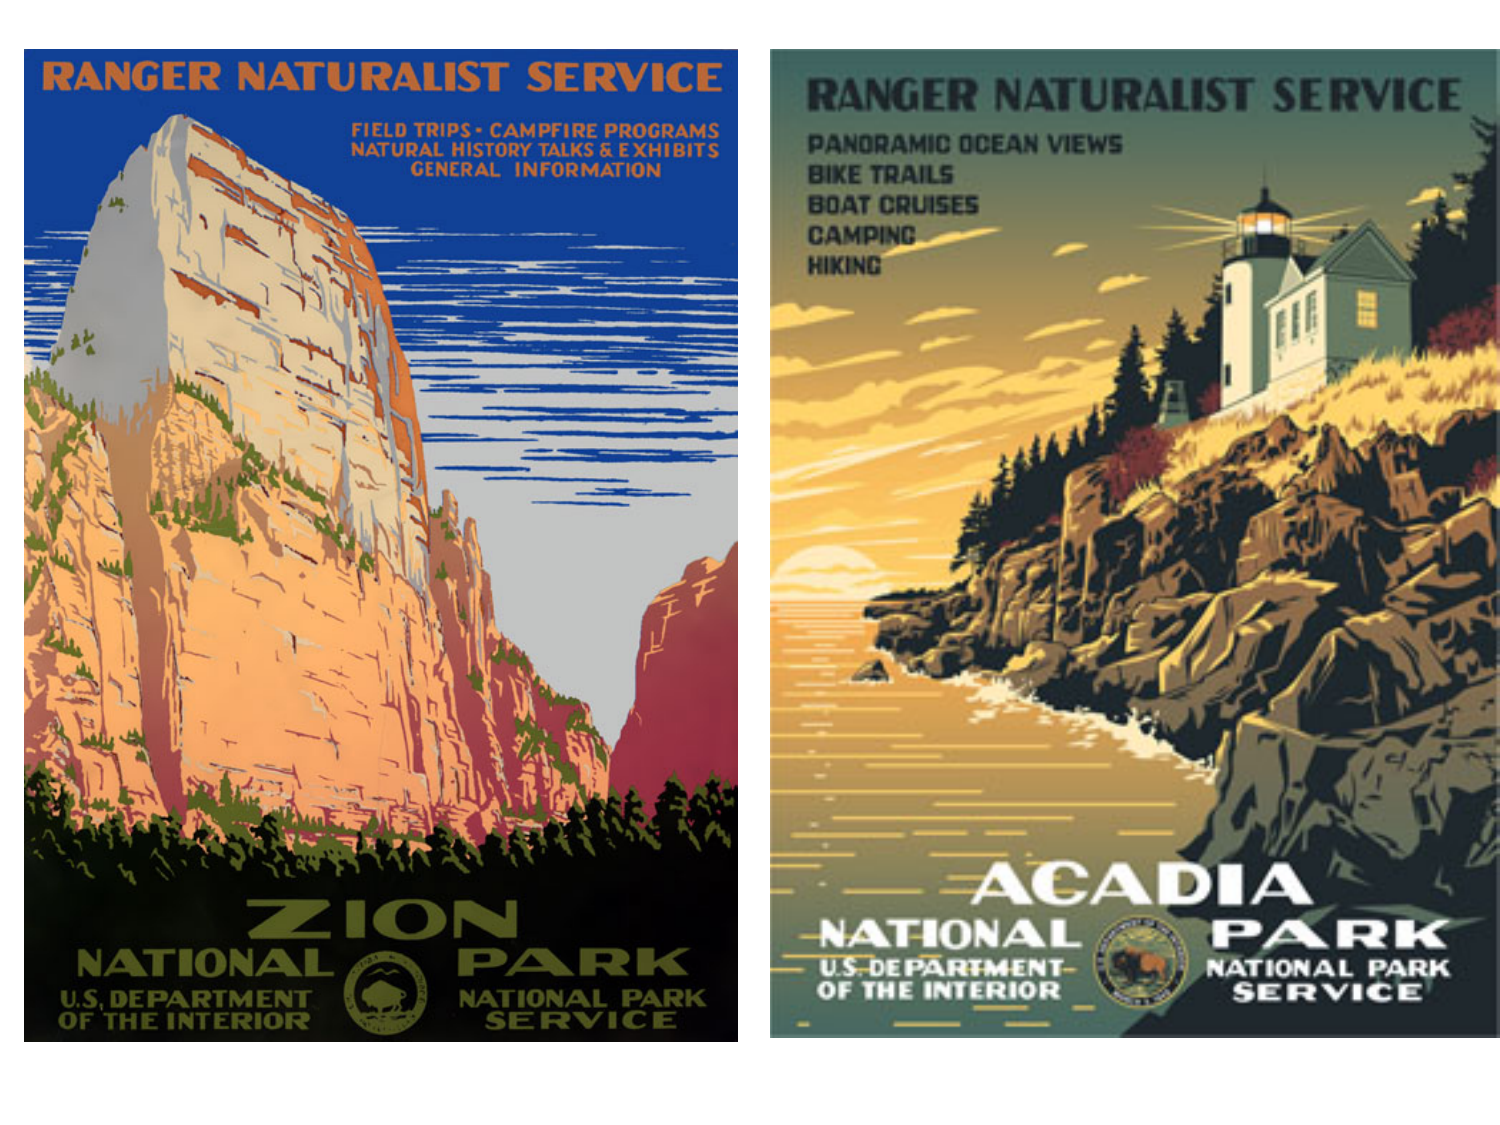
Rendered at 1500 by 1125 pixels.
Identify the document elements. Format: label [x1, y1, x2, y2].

picture [24, 49, 738, 1042]
list [769, 49, 1500, 1038]
